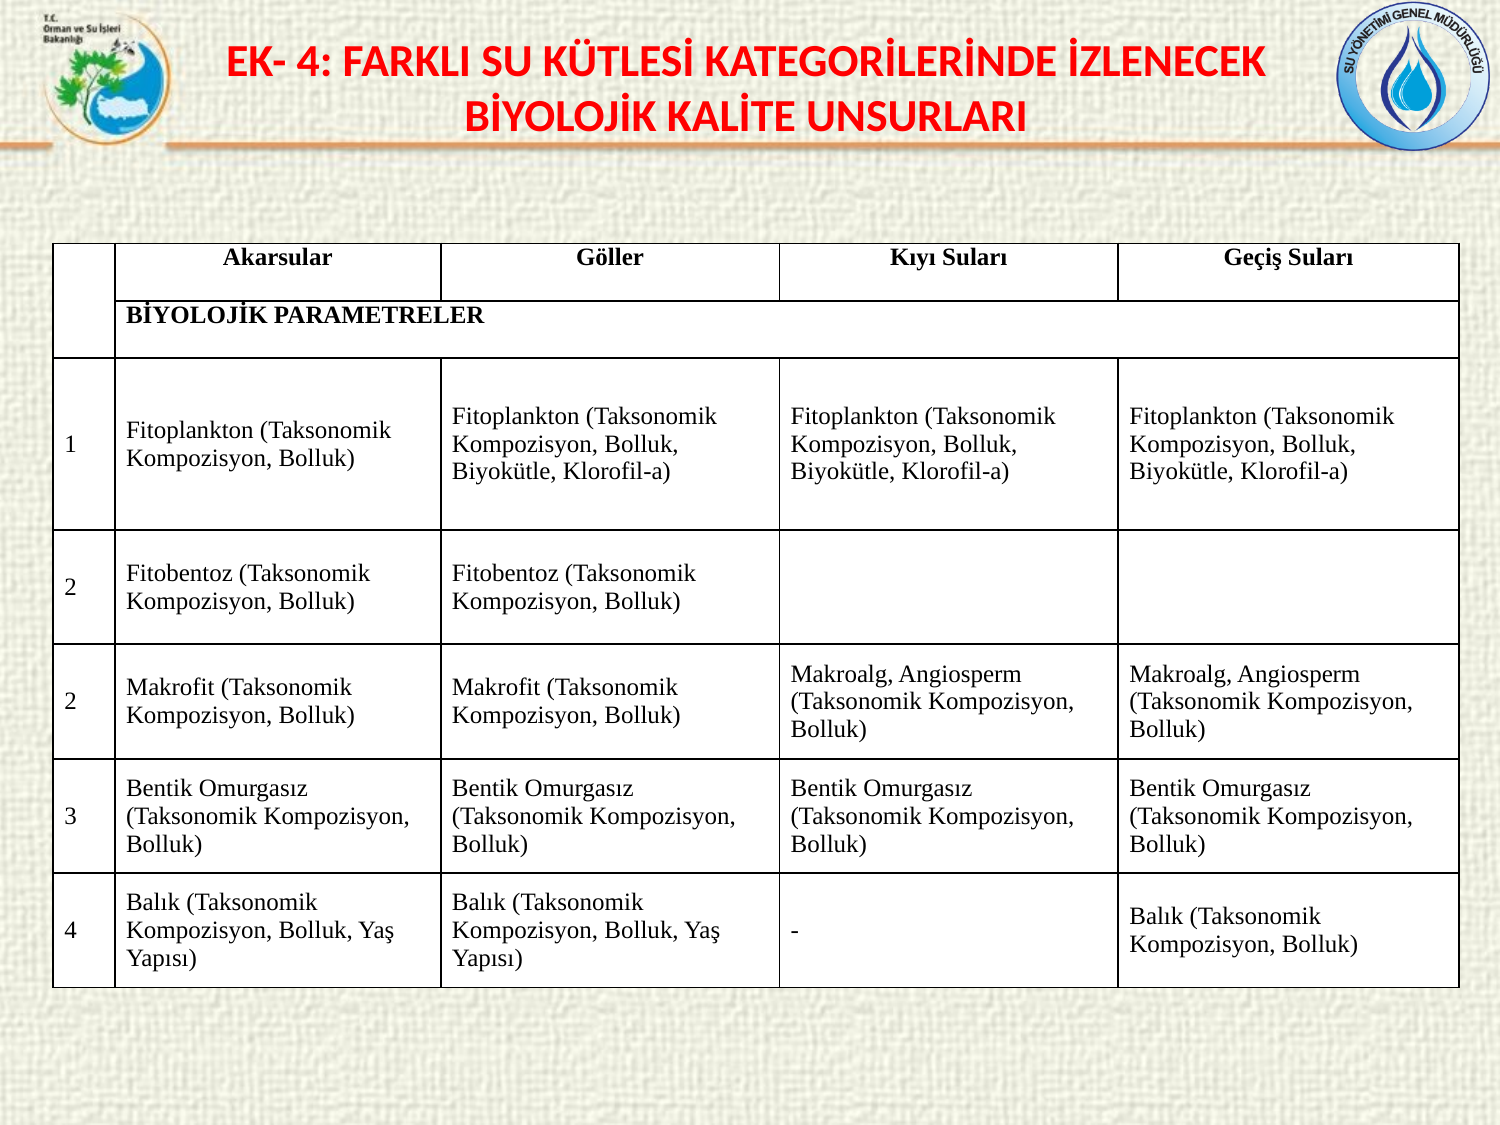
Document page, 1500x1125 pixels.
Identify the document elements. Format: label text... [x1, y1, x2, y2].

table_cell 2 [54, 645, 114, 758]
table_cell 4 [54, 874, 114, 987]
table_cell Fitobentoz (Taksonomik Kompozisyon, Bolluk) [442, 531, 779, 643]
table_cell 1 [54, 359, 114, 529]
table_cell Bentik Omurgasız (Taksonomik Kompozisyon, Bolluk) [780, 760, 1117, 872]
table_cell Balık (Taksonomik Kompozisyon, Bolluk) [1119, 874, 1458, 987]
table_cell [1119, 531, 1458, 643]
table_cell 2 [54, 531, 114, 643]
table_header Göller [442, 244, 779, 300]
title EK- 4: FARKLI SU KÜTLESİ KATEGORİLERİNDE İZLENECEK BİYOLOJİK KALİTE UNSURLARI [76, 19, 1427, 207]
table_cell Bentik Omurgasız (Taksonomik Kompozisyon, Bolluk) [116, 760, 440, 872]
table_cell Bentik Omurgasız (Taksonomik Kompozisyon, Bolluk) [442, 760, 779, 872]
table_cell - [780, 874, 1117, 987]
table_cell Makroalg, Angiosperm (Taksonomik Kompozisyon, Bolluk) [1119, 645, 1458, 758]
table_cell BİYOLOJİK PARAMETRELER [116, 302, 1458, 357]
table_header Geçiş Suları [1119, 244, 1458, 300]
table_cell Fitoplankton (Taksonomik Kompozisyon, Bolluk, Biyokütle, Klorofil-a) [1119, 359, 1458, 529]
table_cell Balık (Taksonomik Kompozisyon, Bolluk, Yaş Yapısı) [442, 874, 779, 987]
table_header [54, 244, 114, 357]
table_cell Makrofit (Taksonomik Kompozisyon, Bolluk) [116, 645, 440, 758]
table_cell 3 [54, 760, 114, 872]
table_header Kıyı Suları [780, 244, 1117, 300]
table_cell Bentik Omurgasız (Taksonomik Kompozisyon, Bolluk) [1119, 760, 1458, 872]
table_cell Balık (Taksonomik Kompozisyon, Bolluk, Yaş Yapısı) [116, 874, 440, 987]
table_cell Fitobentoz (Taksonomik Kompozisyon, Bolluk) [116, 531, 440, 643]
table_header Akarsular [116, 244, 440, 300]
table_cell Fitoplankton (Taksonomik Kompozisyon, Bolluk, Biyokütle, Klorofil-a) [442, 359, 779, 529]
table_cell Makrofit (Taksonomik Kompozisyon, Bolluk) [442, 645, 779, 758]
table_cell Fitoplankton (Taksonomik Kompozisyon, Bolluk) [116, 359, 440, 529]
table_cell [780, 531, 1117, 643]
table_cell Fitoplankton (Taksonomik Kompozisyon, Bolluk, Biyokütle, Klorofil-a) [780, 359, 1117, 529]
table_cell Makroalg, Angiosperm (Taksonomik Kompozisyon, Bolluk) [780, 645, 1117, 758]
picture [0, 0, 1500, 1125]
